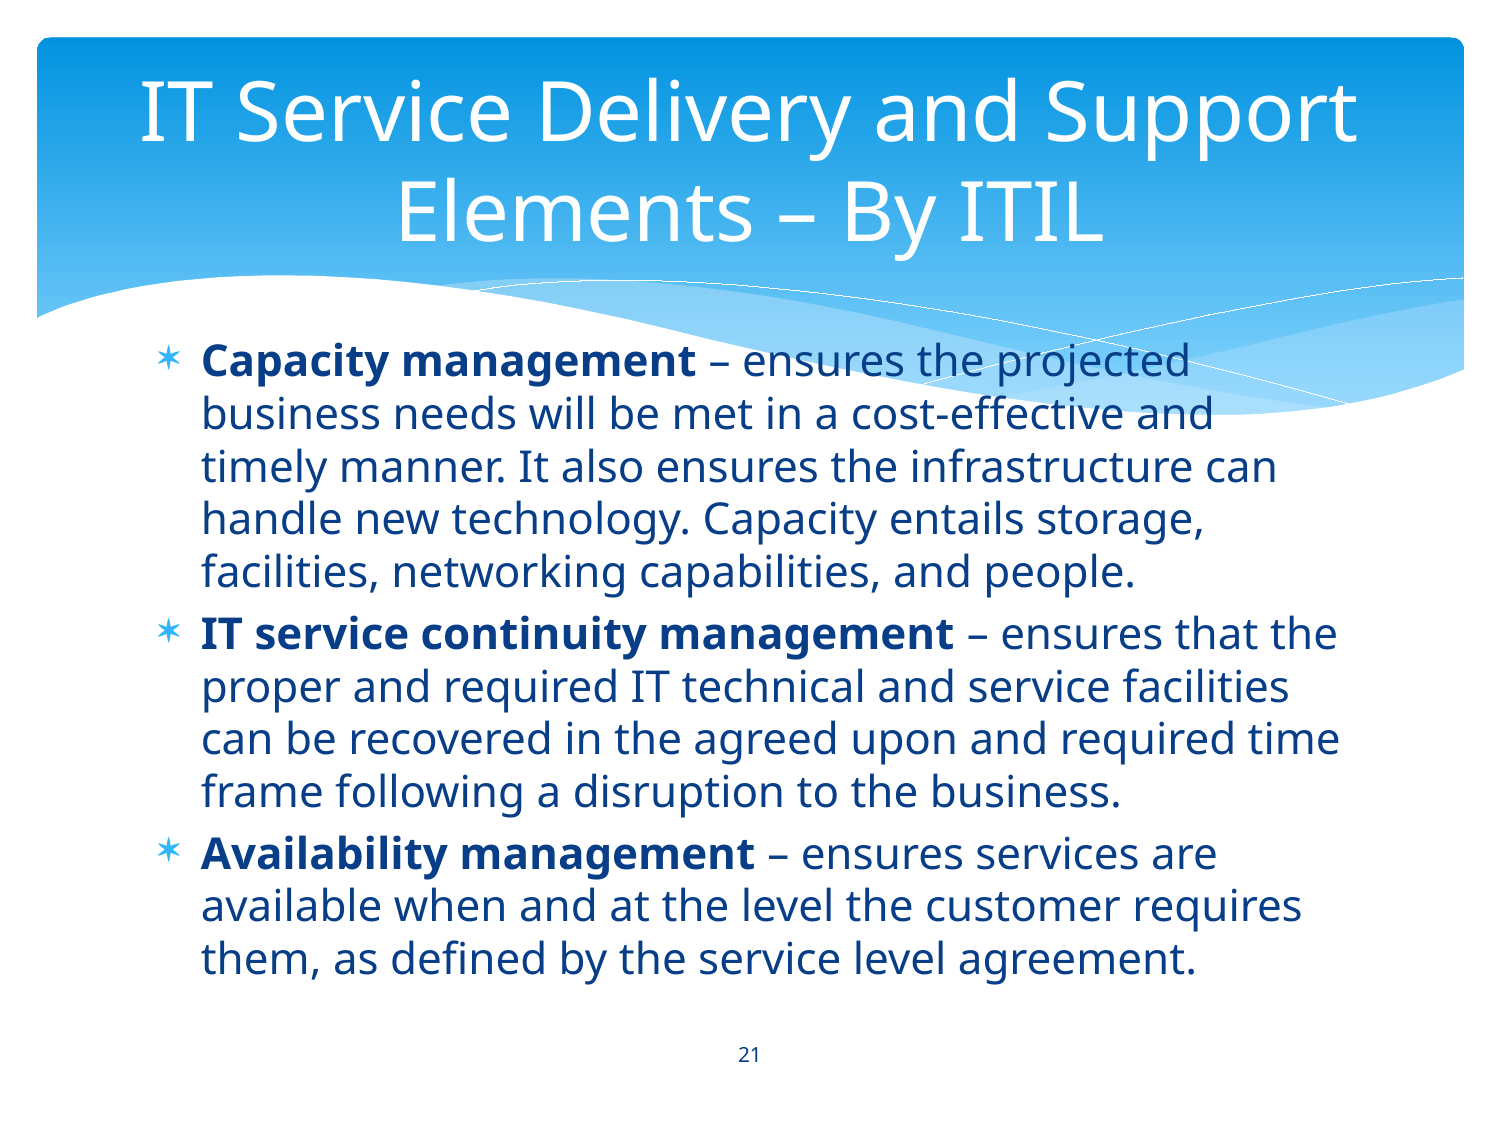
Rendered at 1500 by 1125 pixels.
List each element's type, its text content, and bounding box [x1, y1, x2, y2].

title IT Service Delivery and Support Elements – By ITIL [75, 55, 1425, 261]
list Capacity management – ensures the projected business needs will be met in a cost-effective and timely manner. It also ensures the infrastructure can handle new technology. Capacity entails storage, facilities, networking capabilities, and people. IT service continuity management – ensures that the proper and required IT technical and service facilities can be recovered in the agreed upon and required time frame following a disruption to the business. Availability management – ensures services are available when and at the level the customer requires them, as defined by the service level agreement. [143, 324, 1359, 1005]
slide_number 21 [654, 1025, 846, 1086]
